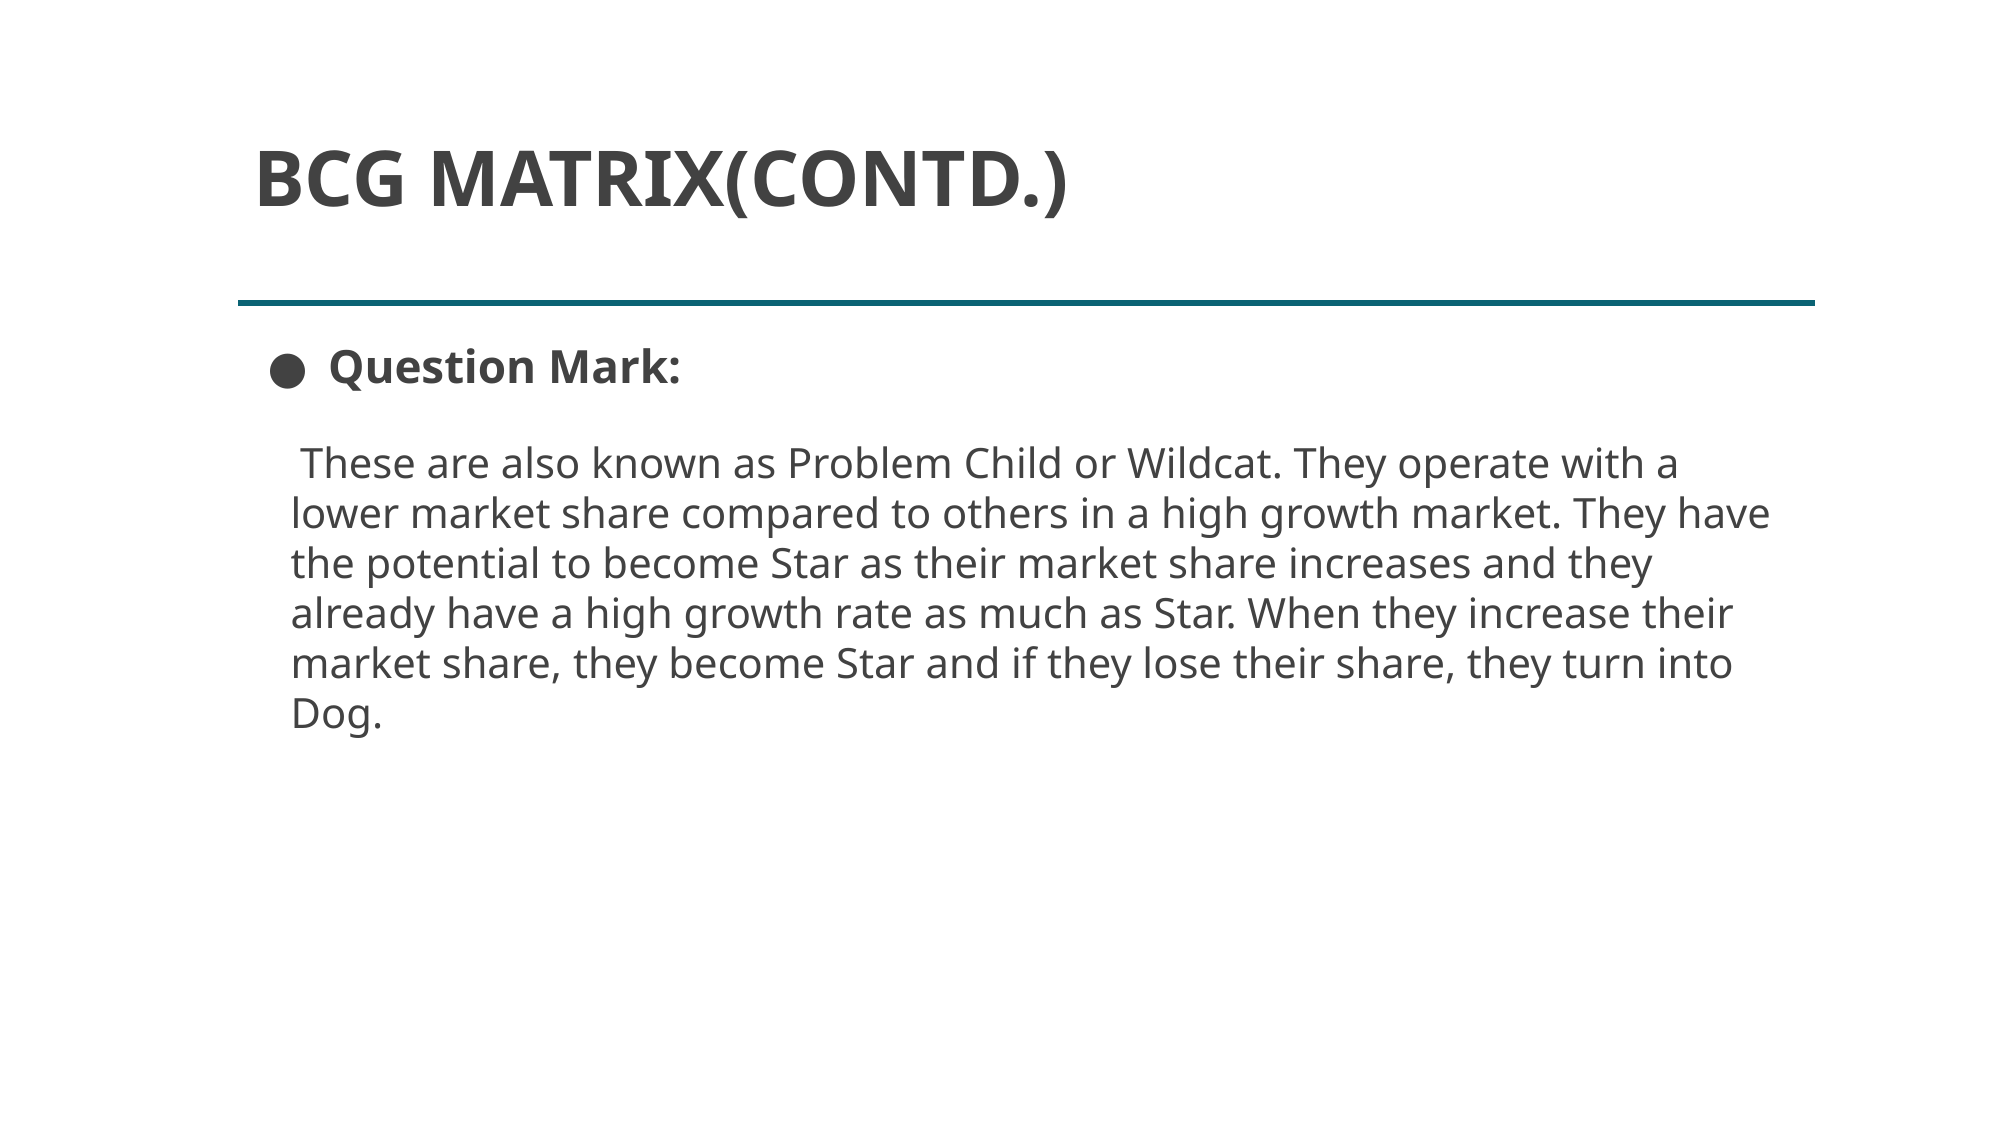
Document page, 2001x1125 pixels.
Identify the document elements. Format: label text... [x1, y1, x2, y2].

list Question Mark: These are also known as Problem Child or Wildcat. They operate with a lower market share compared to others in a high growth market. They have the potential to become Star as their market share increases and they already have a high growth rate as much as Star. When they increase their market share, they become Star and if they lose their share, they turn into Dog. [238, 330, 1814, 897]
title BCG MATRIX(CONTD.) [238, 131, 1814, 305]
